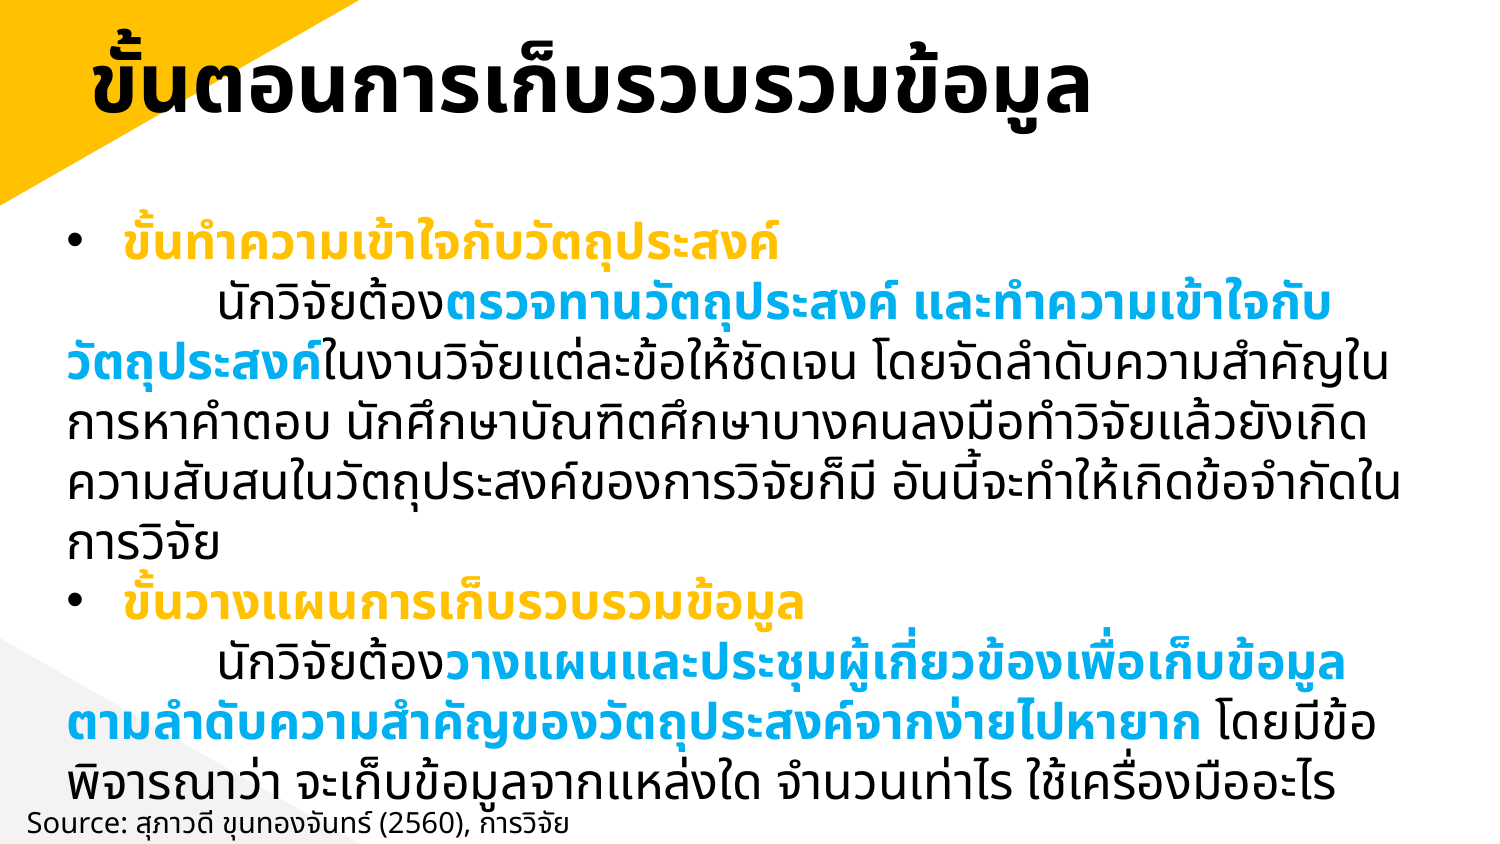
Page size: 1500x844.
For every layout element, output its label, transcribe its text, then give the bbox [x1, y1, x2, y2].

text_box Source: สุภาวดี ขุนทองจันทร์ (2560), การวิจัยธุรกิจ [11, 797, 617, 844]
text_box ขั้นทำความเข้าใจกับวัตถุประสงค์ นักวิจัยต้องตรวจทานวัตถุประสงค์ และทำความเข้าใจกับวัตถุประสงค์ในงานวิจัยแต่ละข้อให้ชัดเจน โดยจัดลำดับความสำคัญในการหาคำตอบ นักศึกษาบัณฑิตศึกษาบางคนลงมือทำวิจัยแล้วยังเกิดความสับสนในวัตถุประสงค์ของการวิจัยก็มี อันนี้จะทำให้เกิดข้อจำกัดในการวิจัย ขั้นวางแผนการเก็บรวบรวมข้อมูล นักวิจัยต้องวางแผนและประชุมผู้เกี่ยวข้องเพื่อเก็บข้อมูลตามลำดับความสำคัญของวัตถุประสงค์จากง่ายไปหายาก โดยมีข้อพิจารณาว่า จะเก็บข้อมูลจากแหล่งใด จำนวนเท่าไร ใช้เครื่องมืออะไร [51, 202, 1449, 817]
text_box ขั้นตอนการเก็บรวบรวมข้อมูล [74, 32, 1404, 127]
